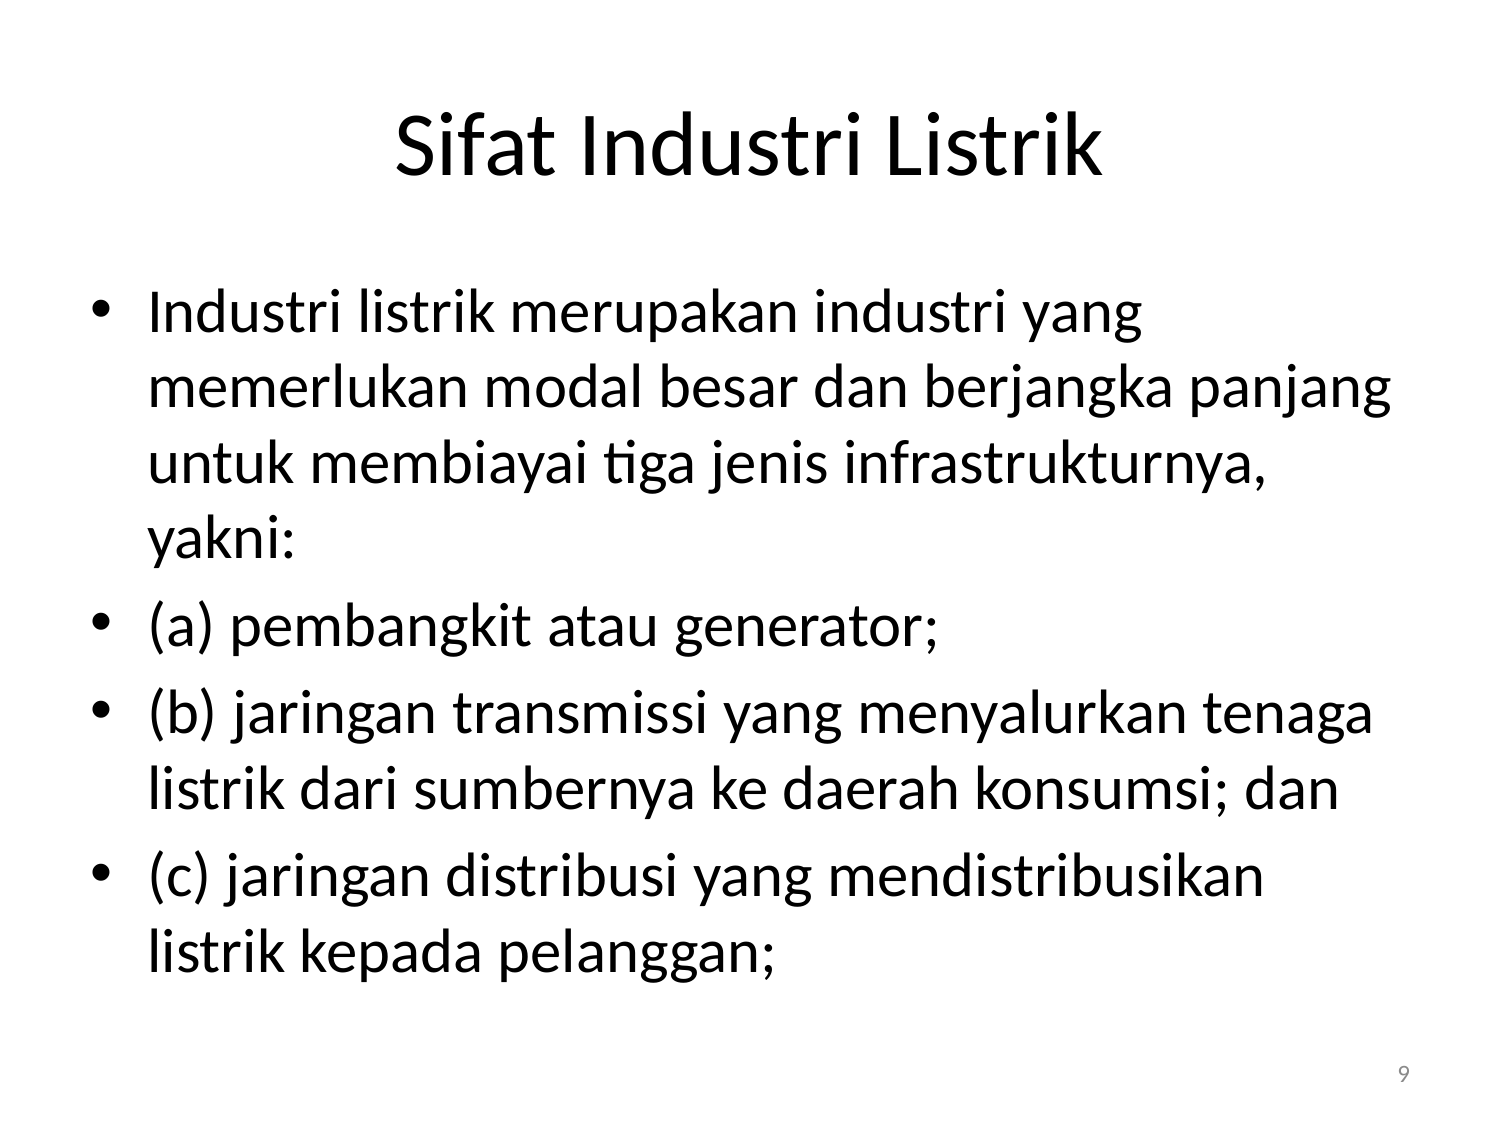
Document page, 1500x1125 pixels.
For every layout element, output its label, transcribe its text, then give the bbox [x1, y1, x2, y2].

title Sifat Industri Listrik [75, 45, 1425, 233]
list Industri listrik merupakan industri yang memerlukan modal besar dan berjangka panjang untuk membiayai tiga jenis infrastrukturnya, yakni: (a) pembangkit atau generator; (b) jaringan transmissi yang menyalurkan tenaga listrik dari sumbernya ke daerah konsumsi; dan (c) jaringan distribusi yang mendistribusikan listrik kepada pelanggan; [75, 262, 1425, 1005]
slide_number 9 [1074, 1042, 1425, 1103]
